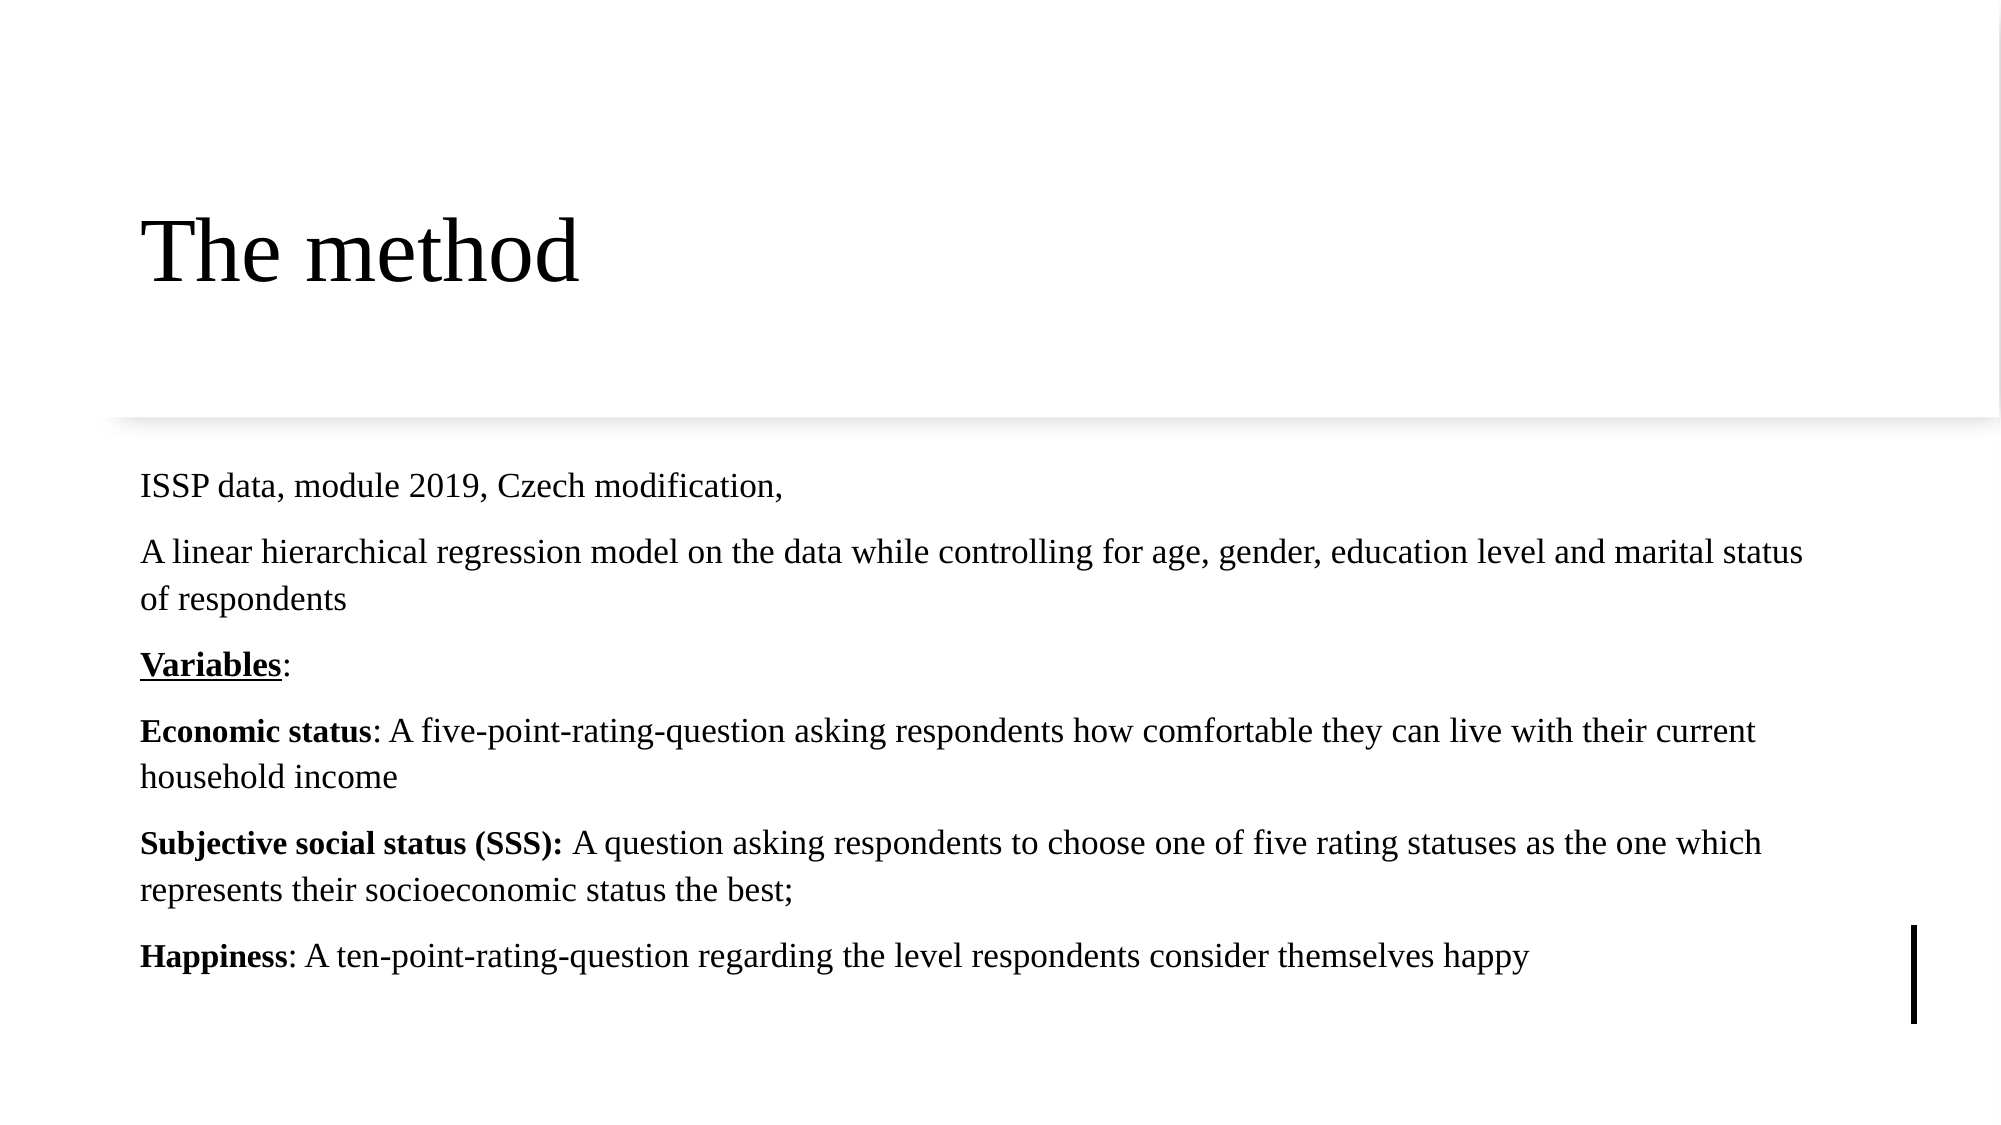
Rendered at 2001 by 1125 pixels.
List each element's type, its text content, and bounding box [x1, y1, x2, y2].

title The method [124, 140, 1828, 350]
list ISSP data, module 2019, Czech modification, A linear hierarchical regression model on the data while controlling for age, gender, education level and marital status of respondents Variables: Economic status: A five-point-rating-question asking respondents how comfortable they can live with their current household income Subjective social status (SSS): A question asking respondents to choose one of five rating statuses as the one which represents their socioeconomic status the best; Happiness: A ten-point-rating-question regarding the level respondents consider themselves happy [124, 451, 1828, 987]
